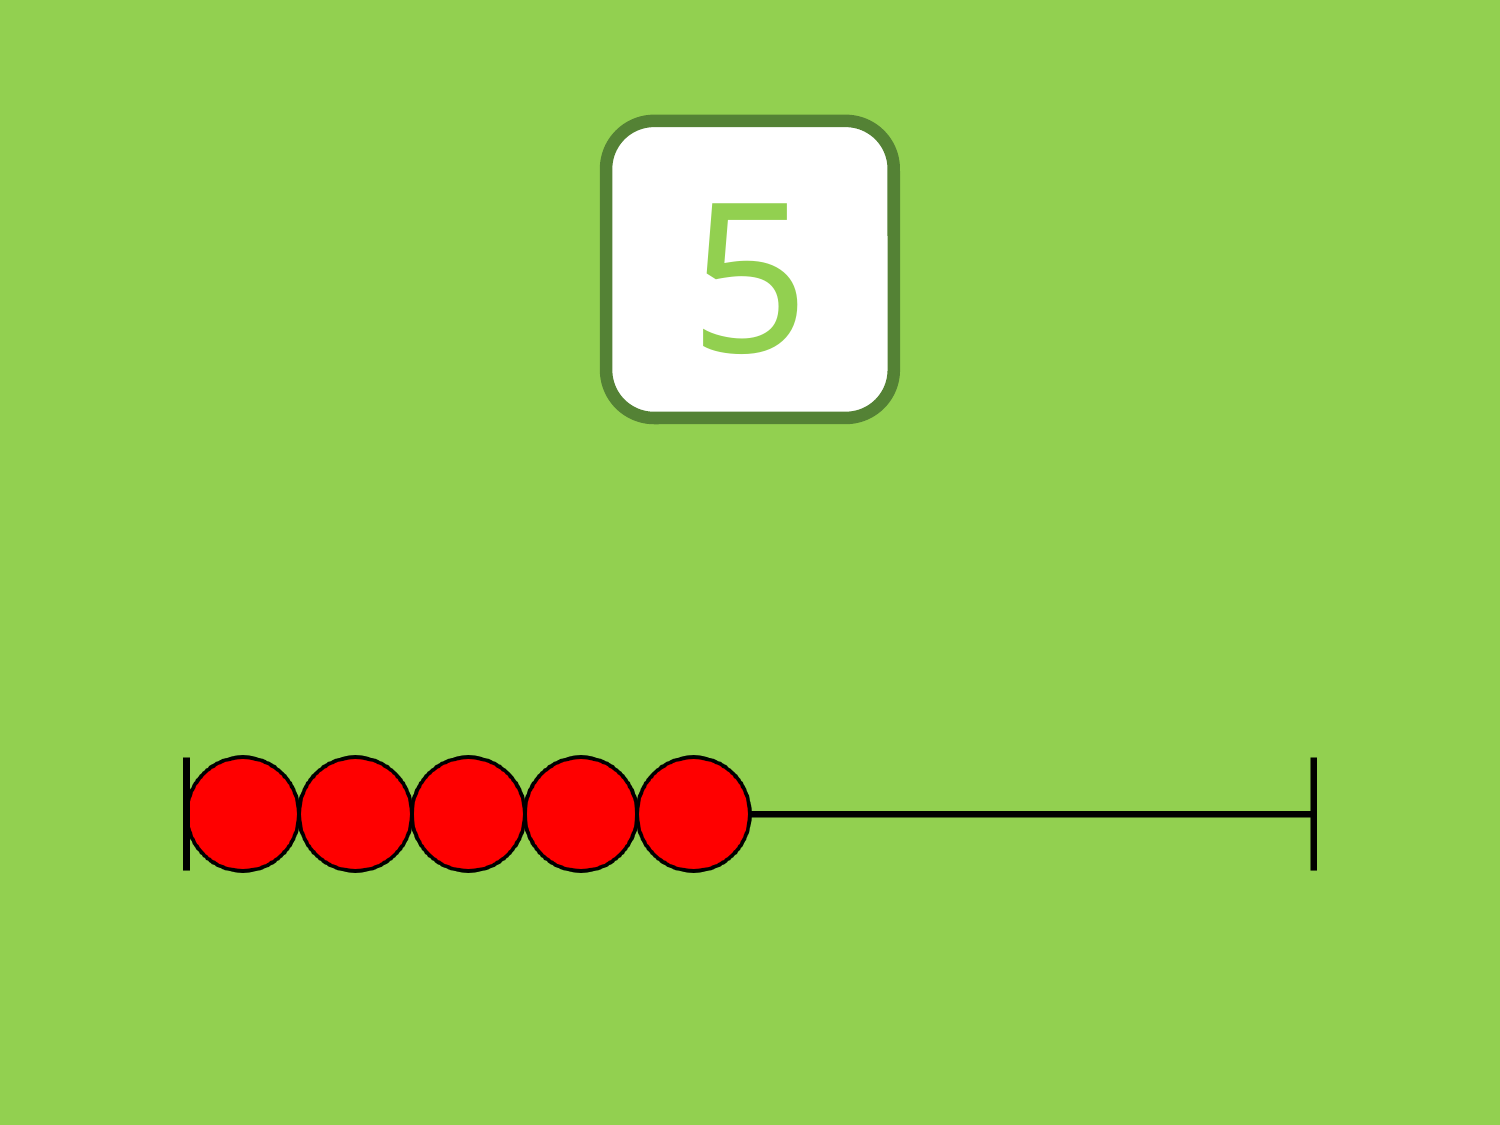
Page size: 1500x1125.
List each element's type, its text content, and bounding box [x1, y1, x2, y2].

picture [183, 755, 1317, 874]
text_box 5 [605, 119, 895, 420]
